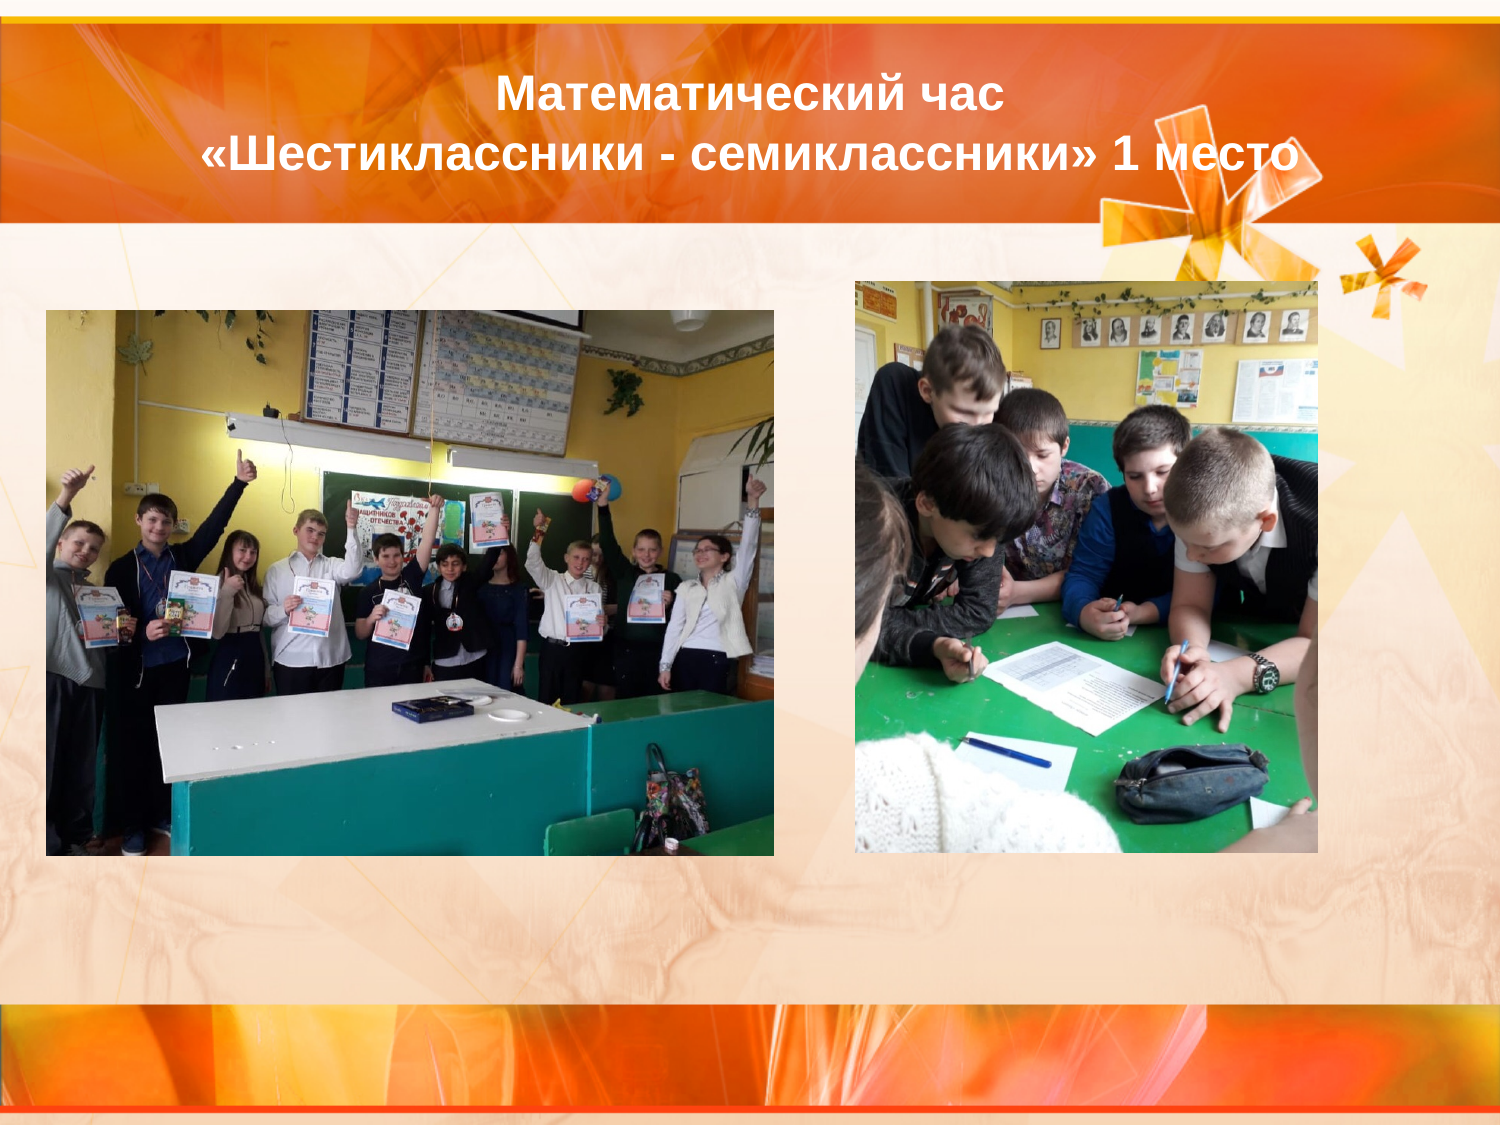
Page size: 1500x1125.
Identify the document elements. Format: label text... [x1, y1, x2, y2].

title Математический час «Шестиклассники - семиклассники» 1 место [74, 26, 1426, 215]
picture [0, 0, 1500, 1125]
